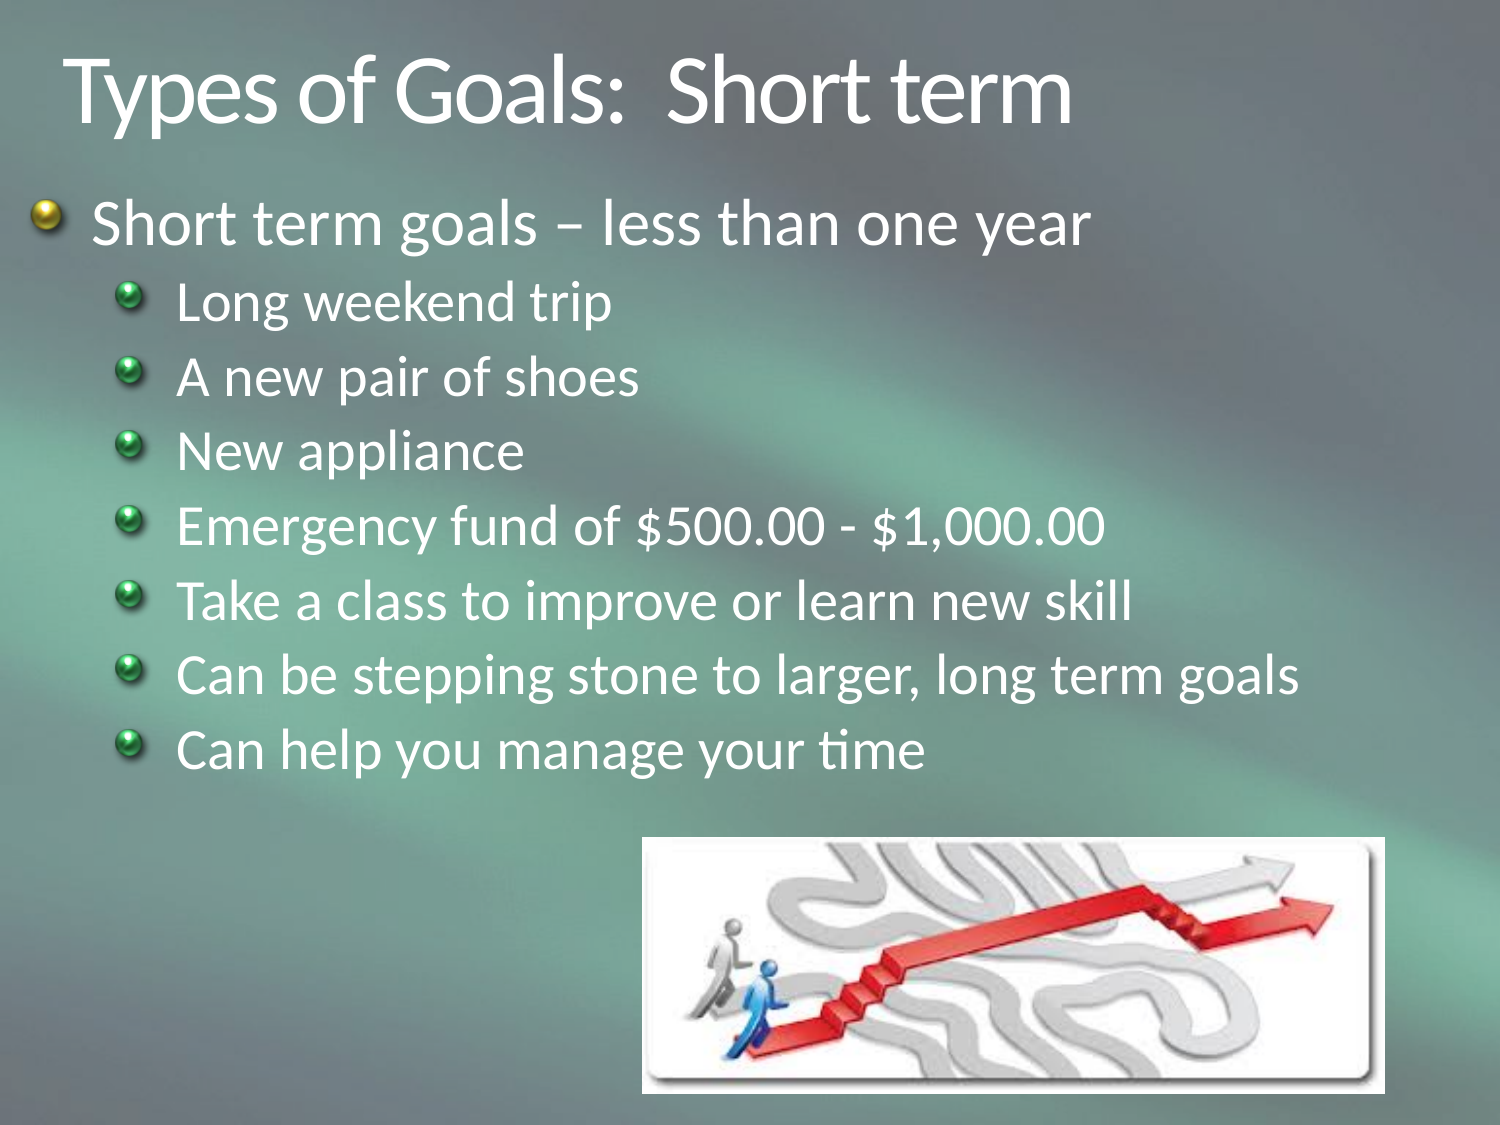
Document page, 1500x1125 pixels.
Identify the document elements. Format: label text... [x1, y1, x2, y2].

picture [111, 651, 153, 693]
picture [111, 353, 153, 395]
picture [111, 278, 153, 320]
picture [111, 577, 153, 619]
picture [111, 502, 153, 544]
picture [26, 196, 74, 243]
picture [642, 837, 1385, 1094]
picture [111, 427, 153, 469]
list Short term goals – less than one year Long weekend trip A new pair of shoes New appliance Emergency fund of $500.00 - $1,000.00 Take a class to improve or learn new skill Can be stepping stone to larger, long term goals Can help you manage your time [26, 187, 1402, 960]
picture [111, 726, 153, 768]
title Types of Goals: Short term [62, 37, 1438, 147]
